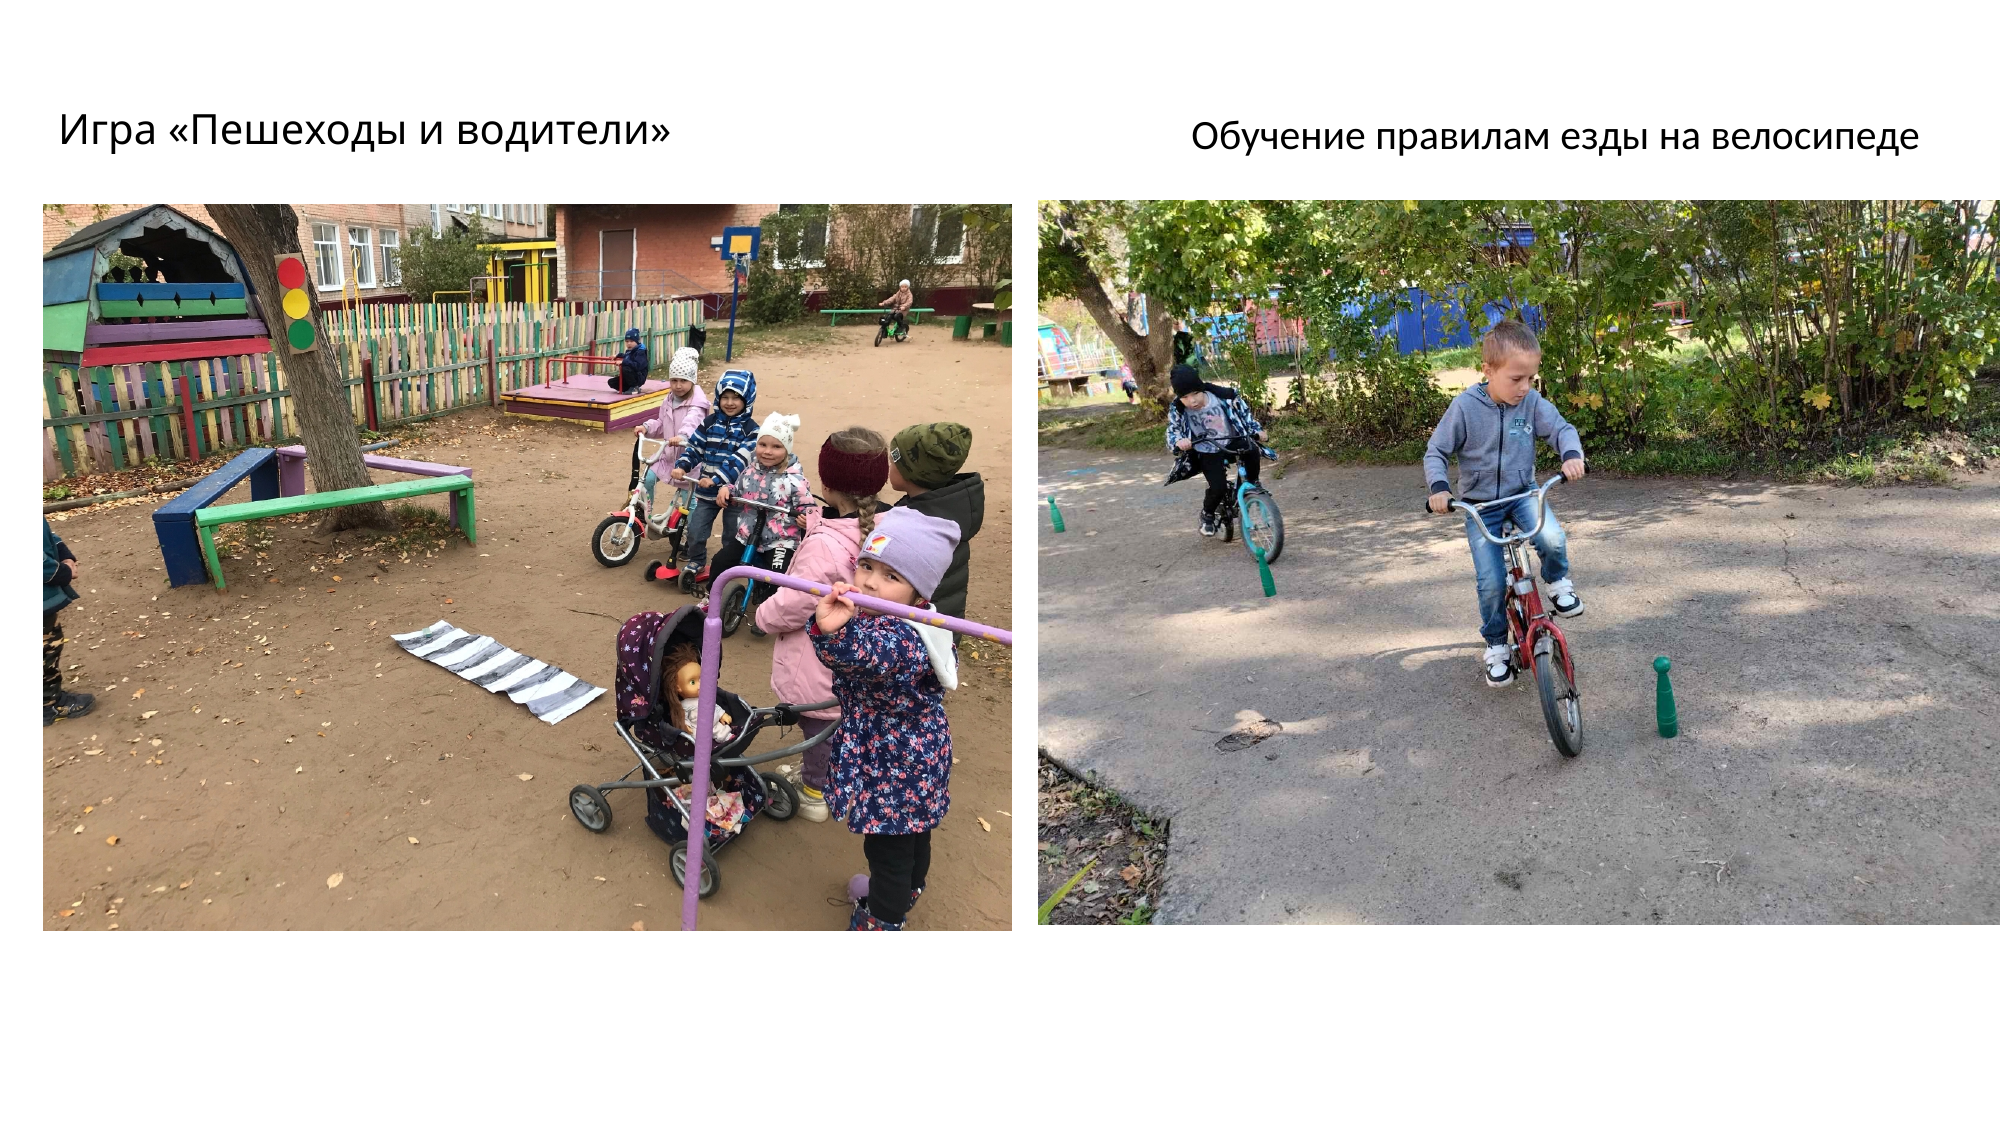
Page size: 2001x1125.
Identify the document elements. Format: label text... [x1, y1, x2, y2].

picture [1038, 200, 2000, 925]
picture [43, 204, 1012, 931]
title Игра «Пешеходы и водители» [43, 57, 780, 204]
text_box Обучение правилам езды на велосипеде [1176, 100, 1936, 166]
